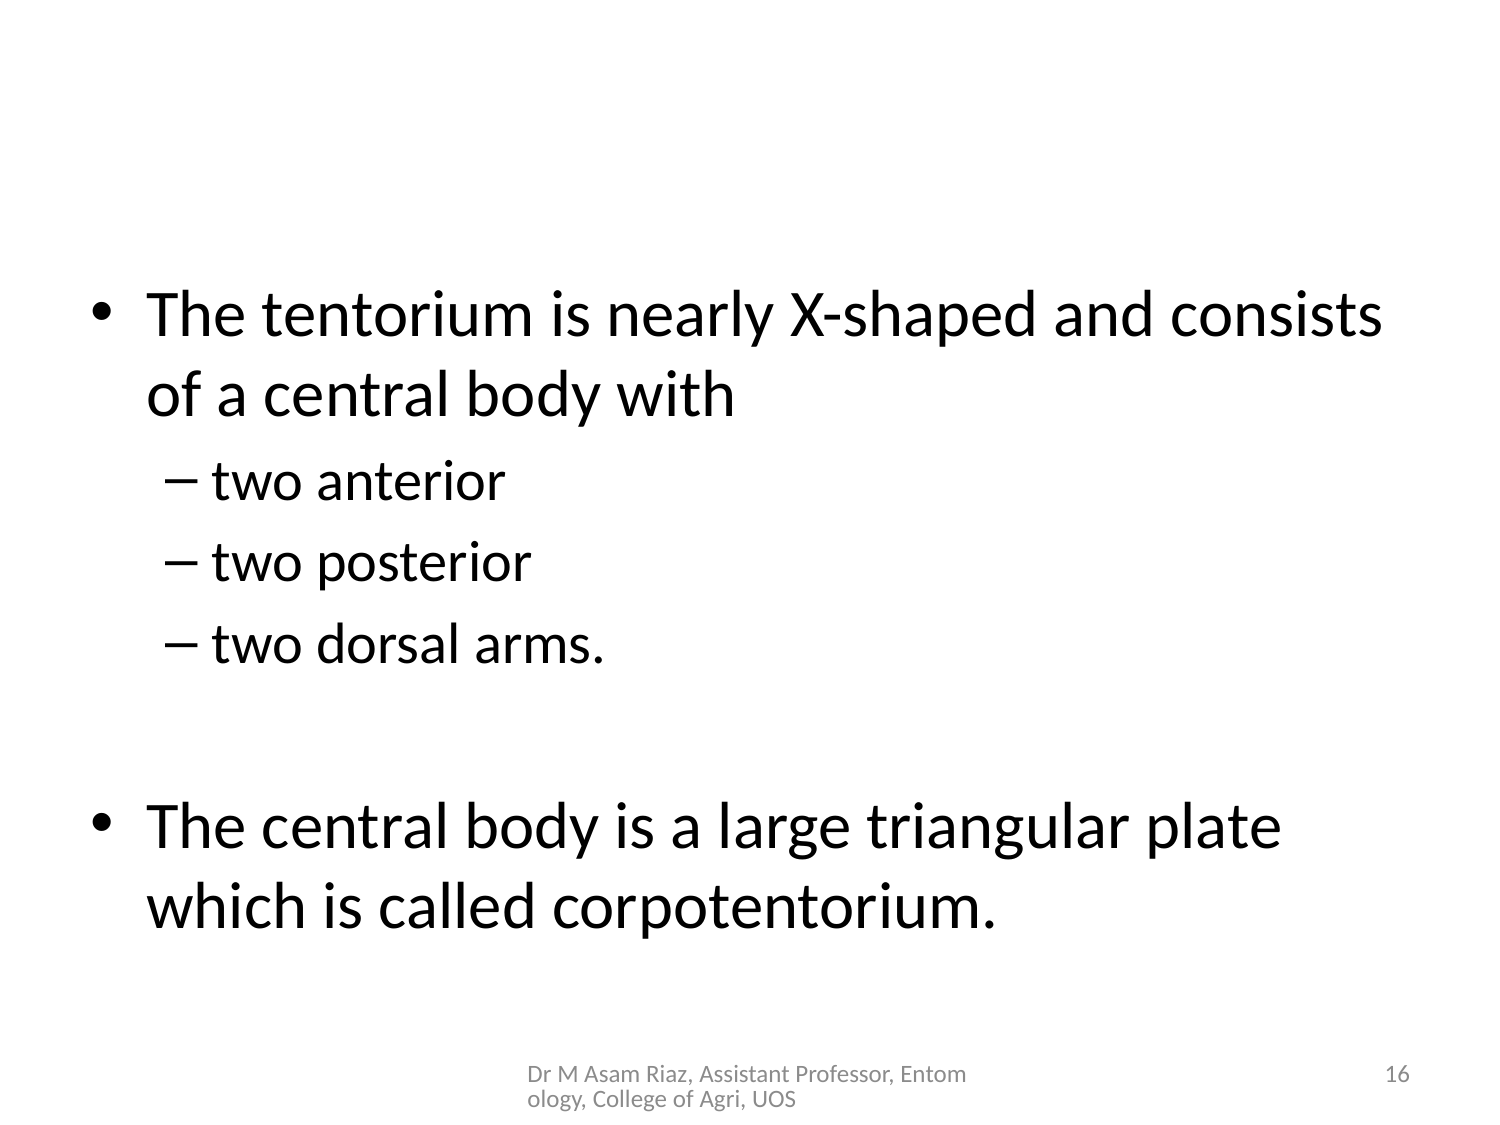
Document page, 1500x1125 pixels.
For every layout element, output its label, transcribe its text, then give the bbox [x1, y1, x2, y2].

slide_number 16 [1074, 1042, 1425, 1103]
list The tentorium is nearly X-shaped and consists of a central body with two anterior two posterior two dorsal arms. The central body is a large triangular plate which is called corpotentorium. [75, 262, 1425, 1005]
footer Dr M Asam Riaz, Assistant Professor, Entomology, College of Agri, UOS [512, 1042, 988, 1103]
